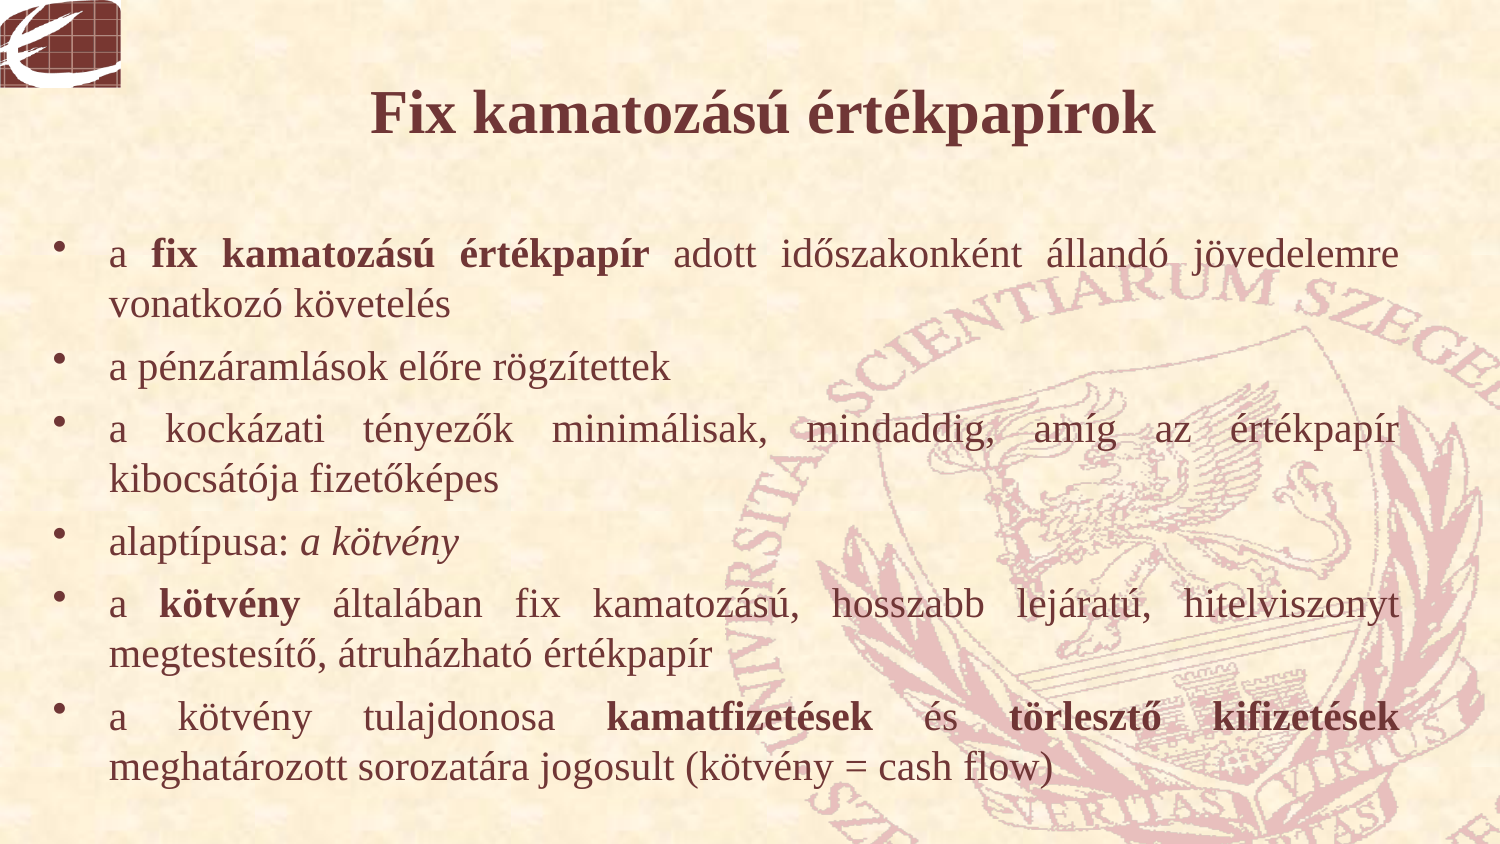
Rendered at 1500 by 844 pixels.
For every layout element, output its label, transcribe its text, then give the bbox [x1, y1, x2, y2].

list a fix kamatozású értékpapír adott időszakonként állandó jövedelemre vonatkozó követelés a pénzáramlások előre rögzítettek a kockázati tényezők minimálisak, mindaddig, amíg az értékpapír kibocsátója fizetőképes alaptípusa: a kötvény a kötvény általában fix kamatozású, hosszabb lejáratú, hitelviszonyt megtestesítő, átruházható értékpapír a kötvény tulajdonosa kamatfizetések és törlesztő kifizetések meghatározott sorozatára jogosult (kötvény = cash flow) [41, 182, 1412, 844]
title Fix kamatozású értékpapírok [88, 64, 1439, 206]
picture [0, 0, 1500, 844]
